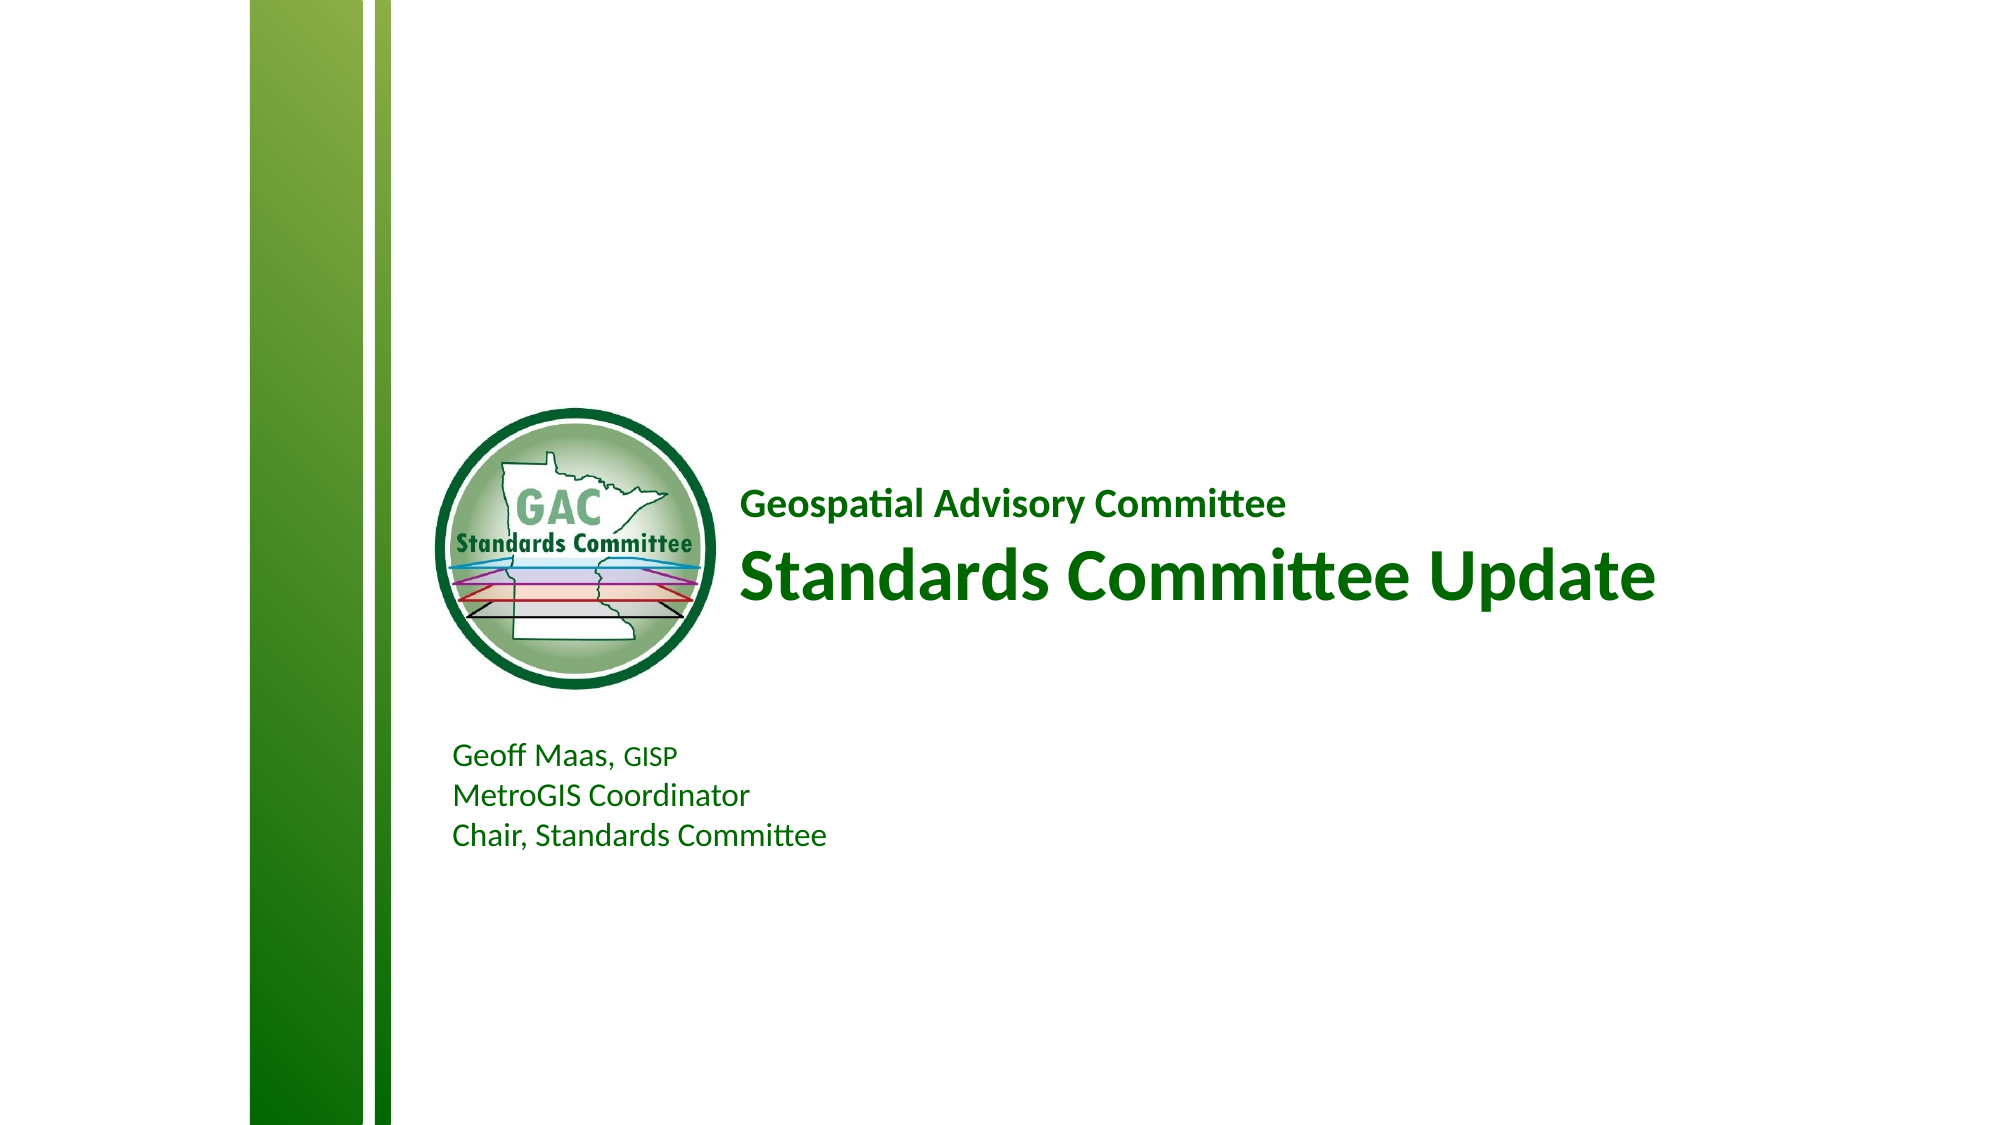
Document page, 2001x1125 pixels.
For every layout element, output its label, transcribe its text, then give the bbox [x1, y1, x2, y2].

text_box Geoff Maas, GISP MetroGIS Coordinator Chair, Standards Committee [437, 726, 1663, 861]
text_box Geospatial Advisory Committee Standards Committee Update [736, 468, 1725, 624]
picture [408, 395, 731, 701]
text_box [248, 0, 365, 1125]
text_box [373, 0, 393, 1125]
